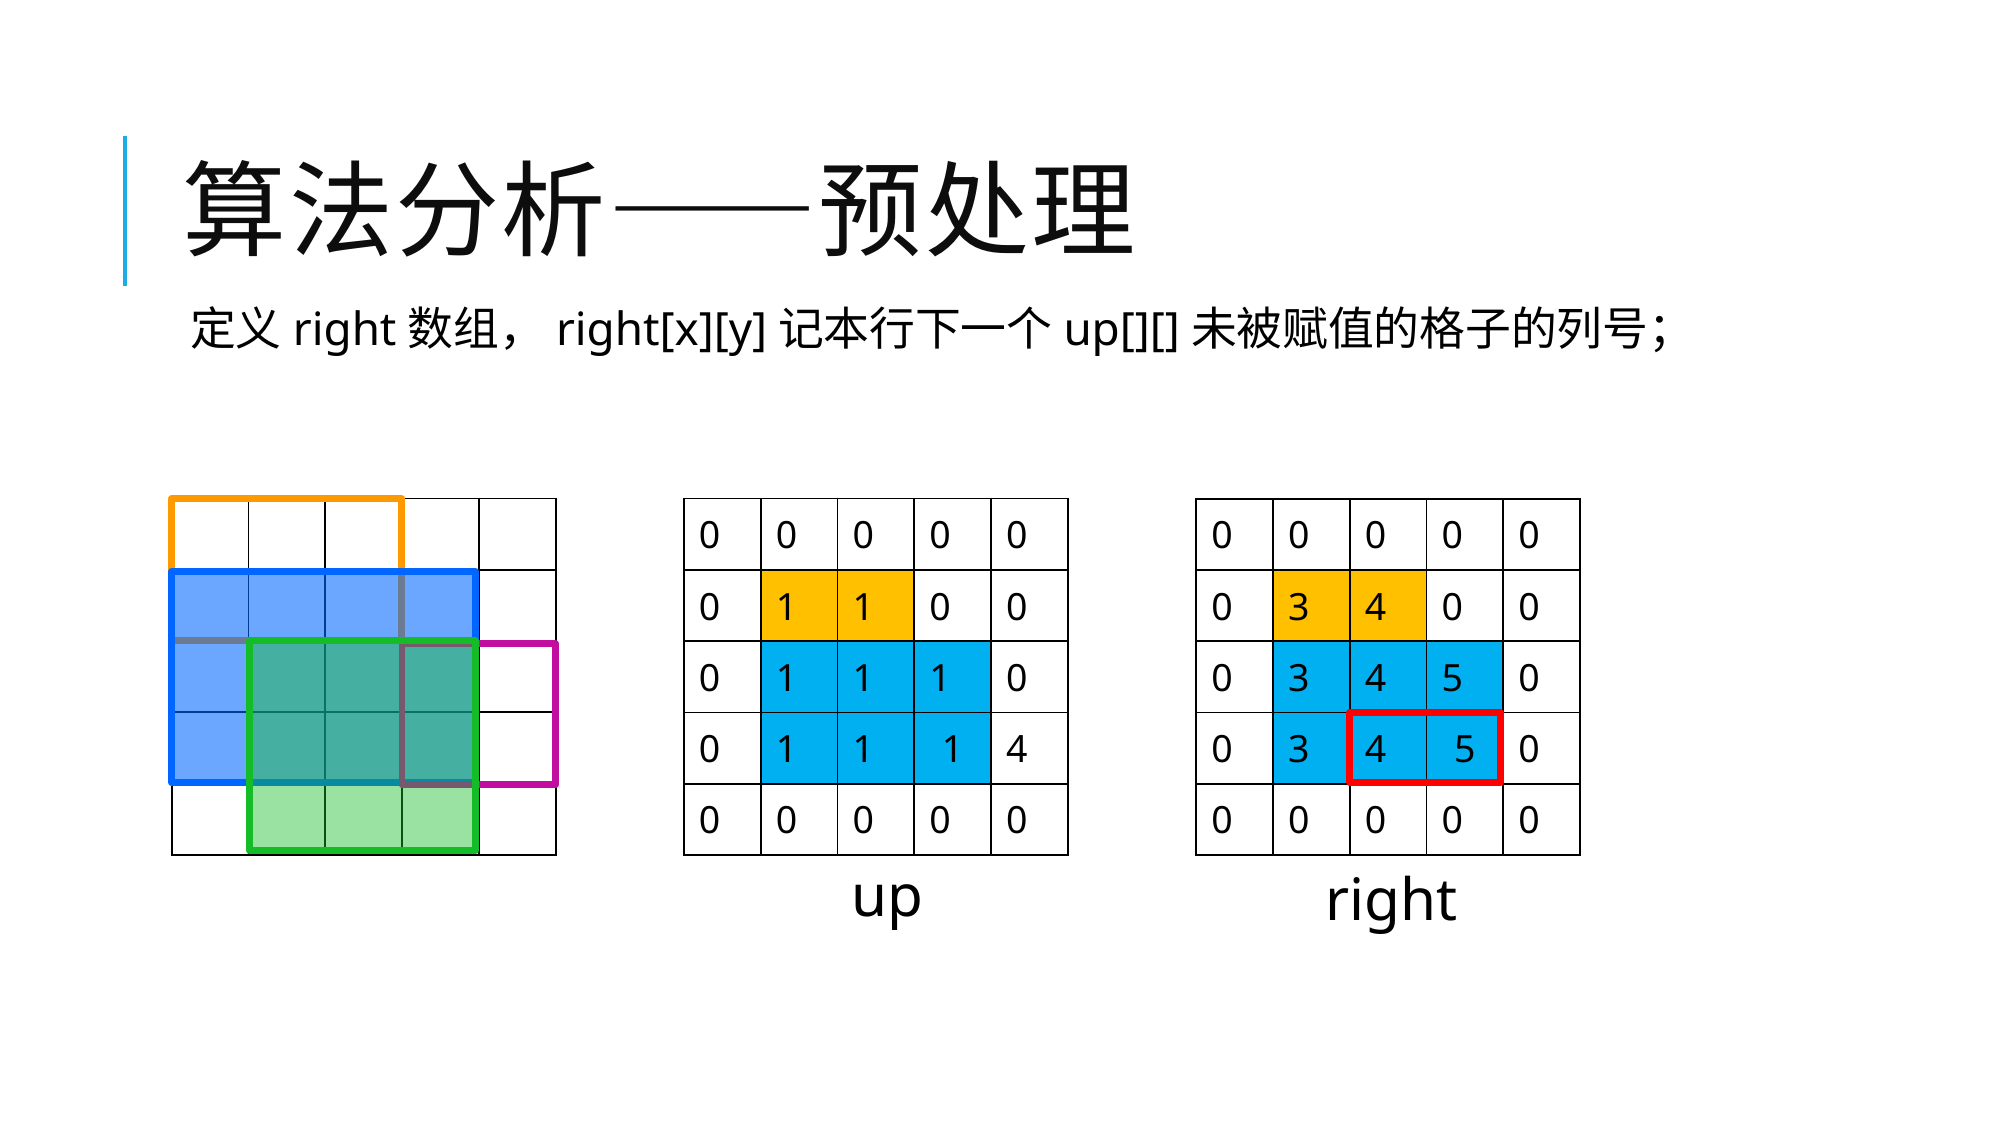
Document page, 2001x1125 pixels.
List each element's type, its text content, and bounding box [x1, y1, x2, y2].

table_header 0 [1274, 500, 1349, 569]
table_cell [480, 786, 555, 854]
table_header 0 [915, 499, 990, 569]
table_header 0 [685, 499, 760, 569]
table_cell 0 [915, 571, 990, 640]
table_cell 1 [838, 642, 913, 712]
text_box up [789, 850, 985, 936]
table_cell [173, 785, 248, 854]
table_header 0 [838, 499, 913, 569]
table_cell 3 [1274, 571, 1349, 640]
table_cell 0 [685, 713, 760, 783]
table_cell 0 [992, 785, 1067, 854]
table_cell 1 [915, 713, 990, 783]
table_cell 4 [1351, 642, 1426, 711]
table_cell 3 [1274, 713, 1349, 783]
table_cell 0 [685, 785, 760, 854]
table_cell 0 [1504, 785, 1579, 854]
table_cell 4 [1351, 571, 1426, 640]
table_cell 0 [1274, 785, 1349, 854]
table_cell 1 [762, 571, 837, 640]
table_cell 0 [1351, 785, 1426, 854]
table_cell 0 [1427, 571, 1502, 640]
table_header 0 [1197, 500, 1272, 569]
table_cell 0 [992, 571, 1067, 640]
table_cell 0 [915, 785, 990, 854]
table_header 0 [992, 499, 1067, 569]
list 定义right数组，right[x][y]记本行下一个up[][]未被赋值的格子的列号； [168, 298, 1763, 959]
text_box [477, 643, 557, 786]
table_cell 0 [1504, 642, 1579, 712]
table_cell 0 [685, 571, 760, 640]
table_cell [480, 571, 555, 640]
table_cell 1 [915, 642, 990, 712]
table_header 0 [1427, 500, 1502, 569]
text_box [170, 497, 403, 570]
table_cell 0 [838, 785, 913, 850]
table_cell 5 [1427, 642, 1502, 711]
table_cell 0 [1504, 571, 1579, 640]
table_cell 0 [1197, 785, 1272, 854]
table_cell 0 [762, 785, 837, 854]
table_cell 0 [1197, 713, 1272, 783]
table_cell 0 [992, 642, 1067, 712]
text_box [1349, 711, 1502, 784]
table_cell 1 [838, 571, 913, 640]
table_cell 0 [685, 642, 760, 712]
table_cell 1 [838, 713, 913, 783]
table_cell 1 [762, 713, 837, 783]
table_header [403, 499, 478, 569]
table_cell 1 [762, 642, 837, 712]
table_header [480, 499, 555, 569]
table_cell 0 [1197, 642, 1272, 712]
table_header 0 [1504, 500, 1579, 569]
table_cell 0 [1197, 571, 1272, 640]
table_cell 4 [992, 713, 1067, 783]
text_box [170, 570, 477, 784]
text_box right [1293, 855, 1490, 940]
table_header 0 [762, 499, 837, 569]
title 算法分析——预处理 [168, 96, 1763, 298]
table_cell 0 [1427, 785, 1502, 854]
table_header 0 [1351, 500, 1426, 569]
table_cell 0 [1504, 713, 1579, 783]
table_cell 3 [1274, 642, 1349, 712]
text_box [248, 639, 477, 852]
